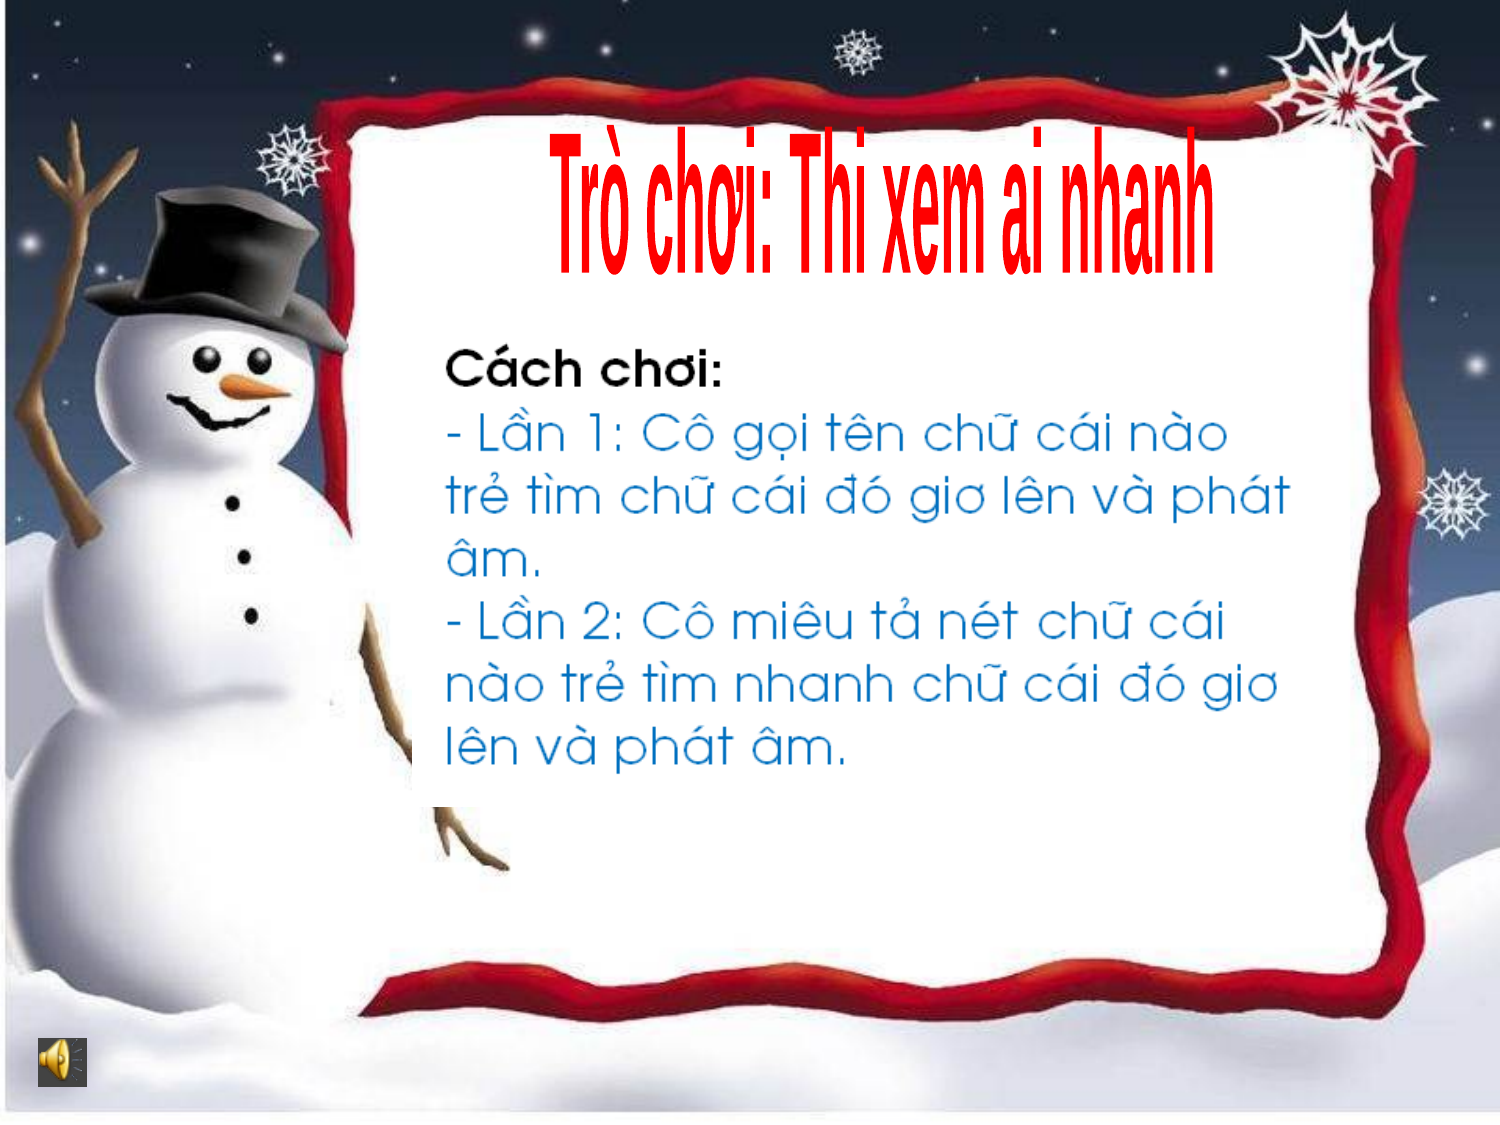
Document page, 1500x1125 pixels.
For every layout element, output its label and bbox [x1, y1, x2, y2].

picture [0, 0, 1500, 1125]
text_box [549, 124, 1258, 317]
text_box [362, 725, 1338, 913]
